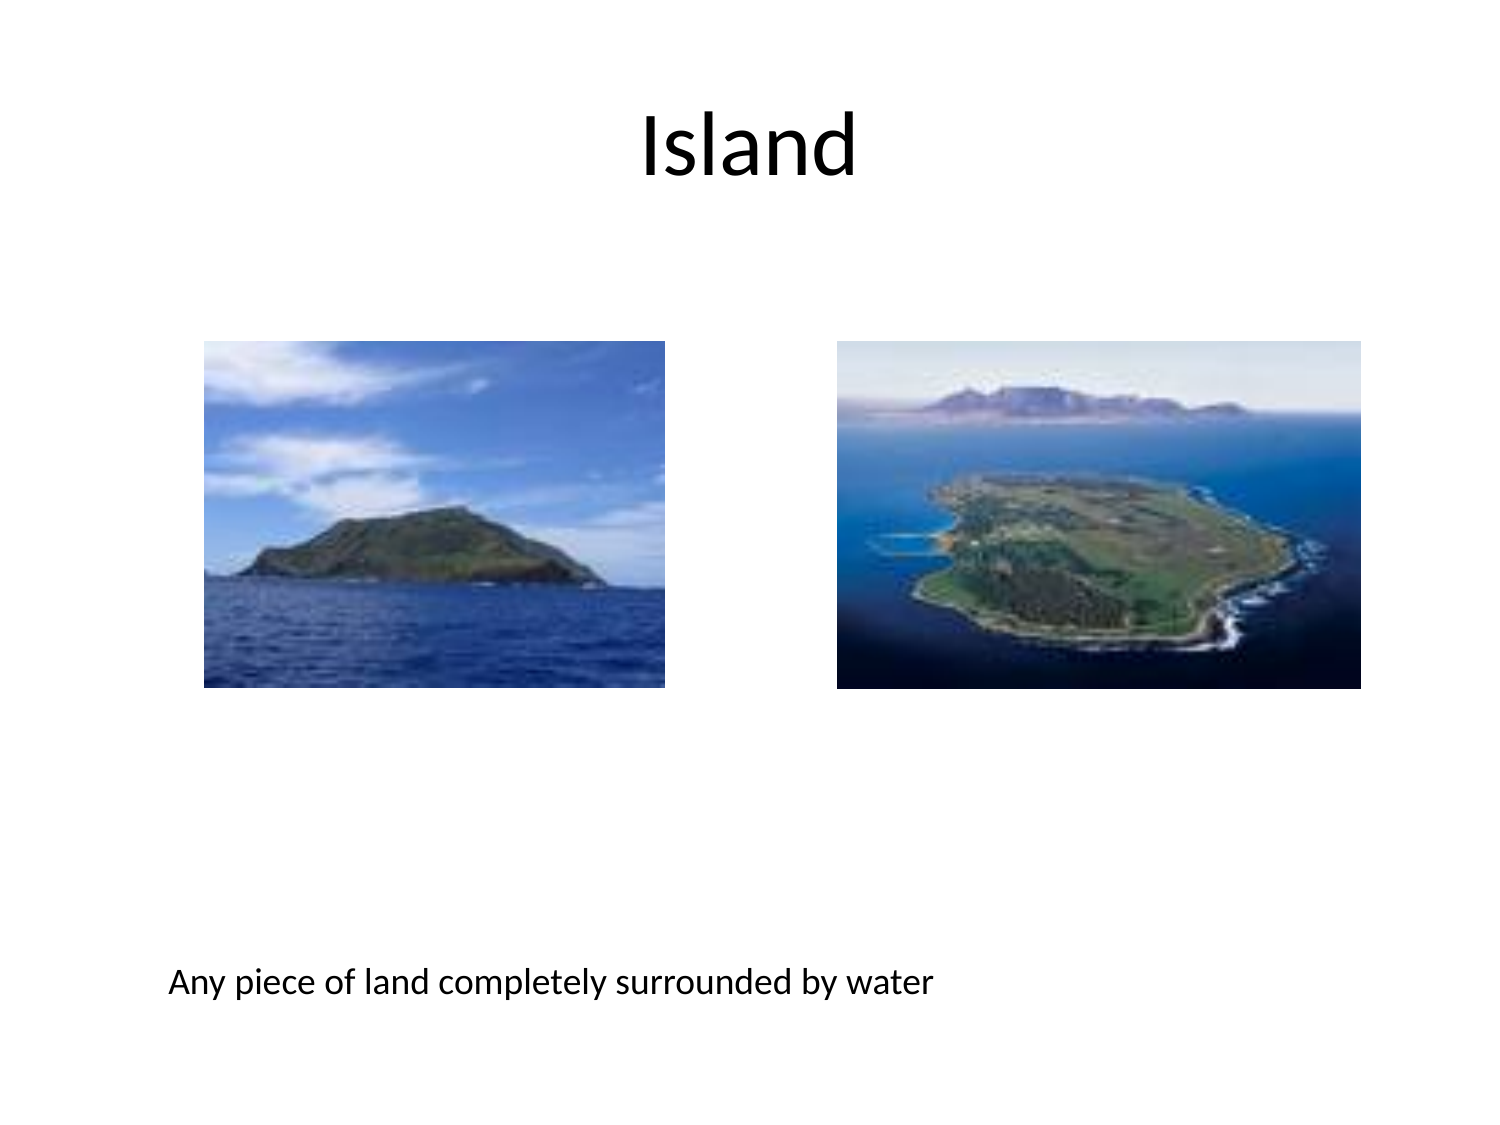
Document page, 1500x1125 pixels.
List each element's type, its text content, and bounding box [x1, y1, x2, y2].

text_box Any piece of land completely surrounded by water [153, 949, 950, 1010]
picture [837, 341, 1362, 690]
title Island [75, 45, 1425, 233]
picture [204, 341, 665, 688]
